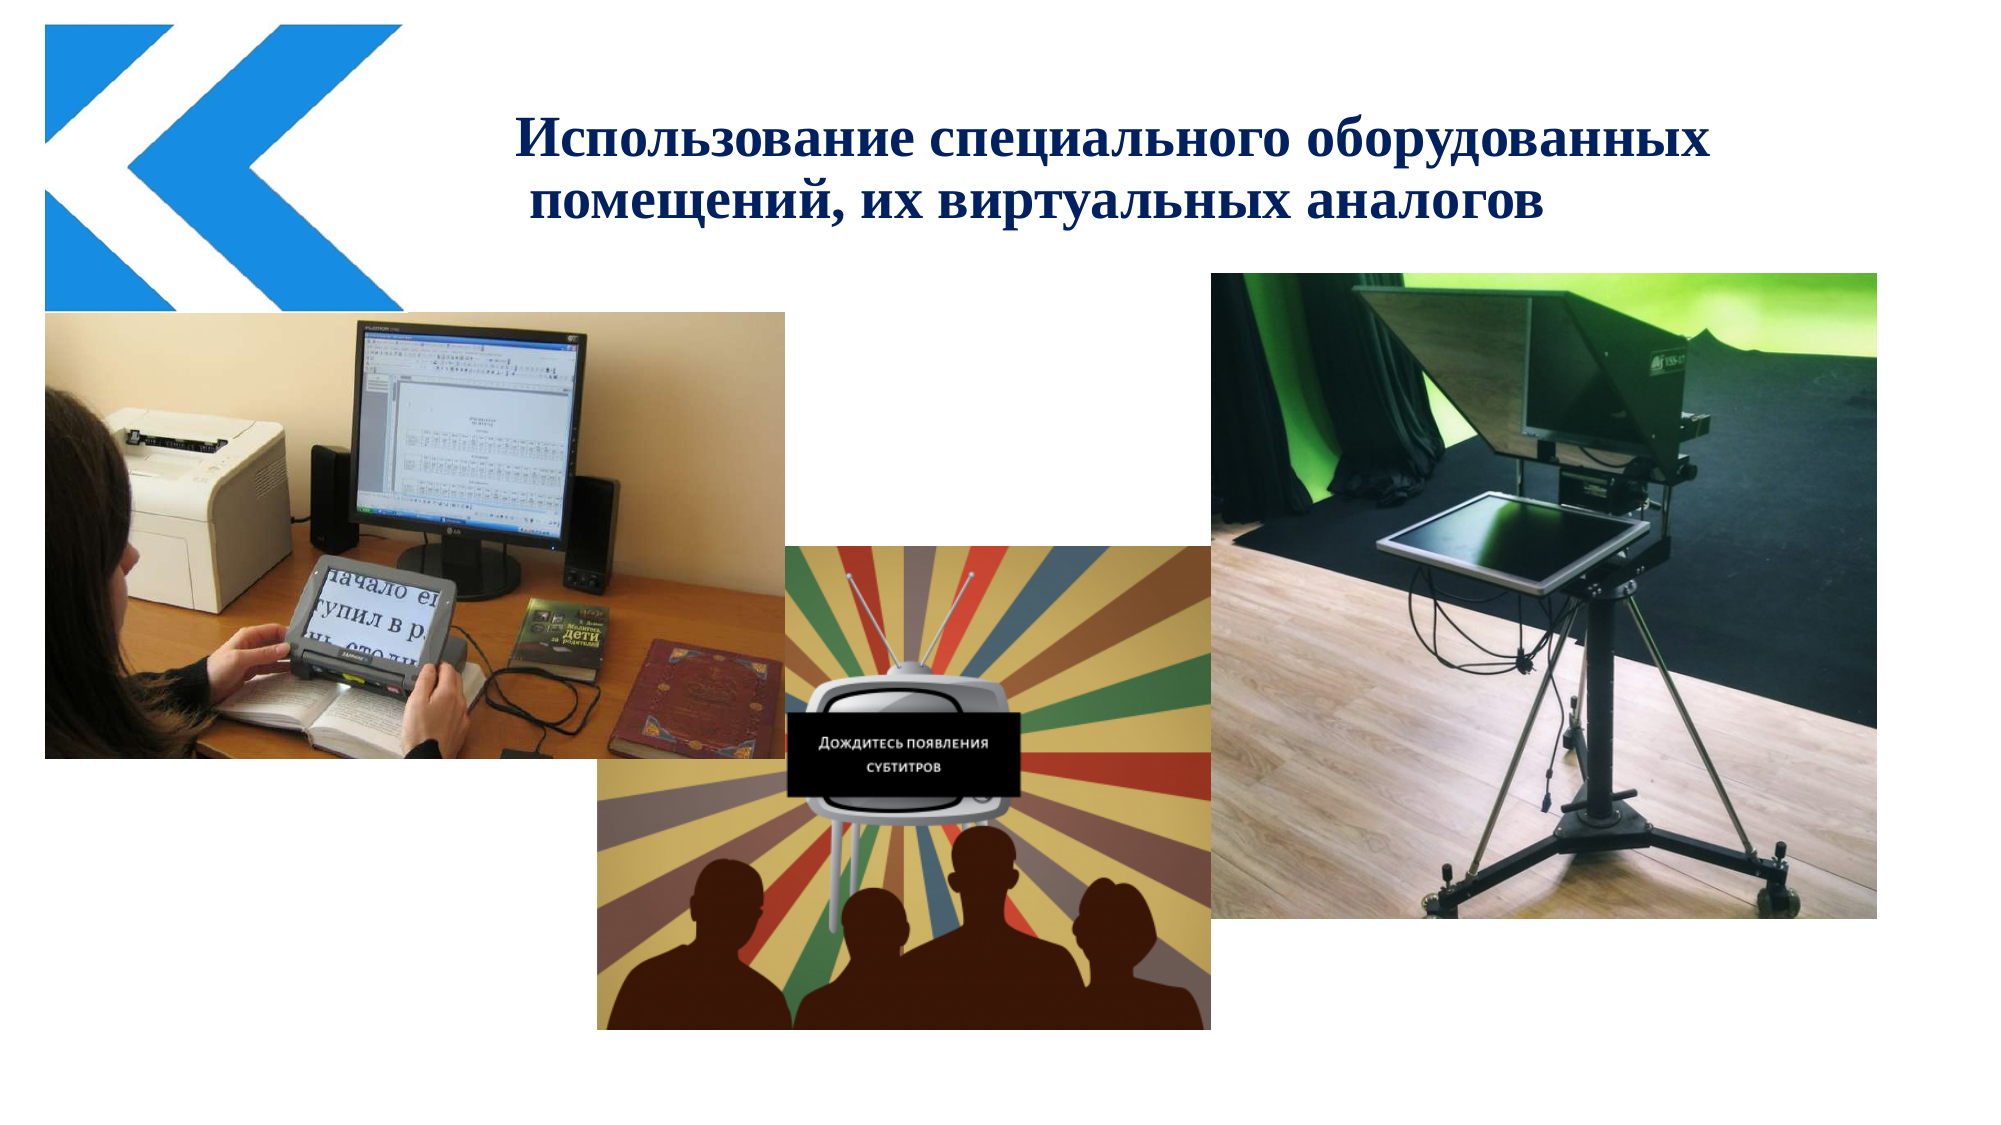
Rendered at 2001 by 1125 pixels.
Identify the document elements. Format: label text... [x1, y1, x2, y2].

title Использование специального оборудованных помещений, их виртуальных аналогов [408, 59, 1863, 278]
picture [45, 21, 1877, 1031]
